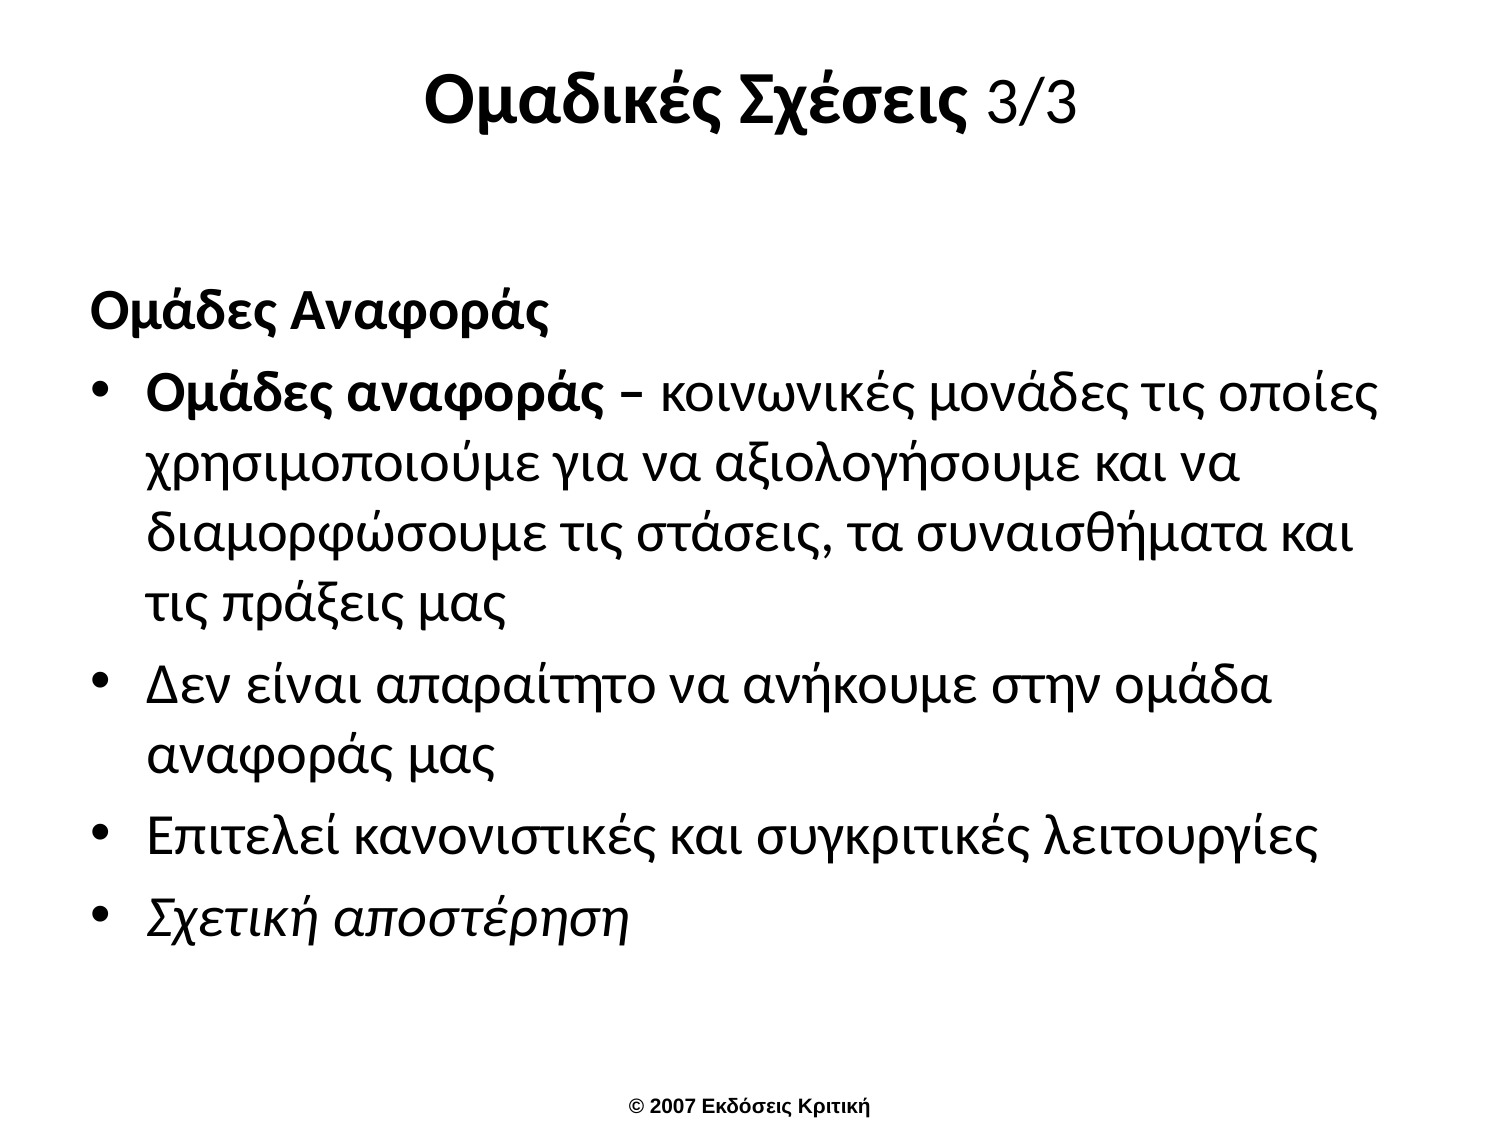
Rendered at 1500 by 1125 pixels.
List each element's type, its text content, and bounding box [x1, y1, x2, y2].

list Ομάδες Αναφοράς Ομάδες αναφοράς – κοινωνικές μονάδες τις οποίες χρησιμοποιούμε για να αξιολογήσουμε και να διαμορφώσουμε τις στάσεις, τα συναισθήματα και τις πράξεις μας Δεν είναι απαραίτητο να ανήκουμε στην ομάδα αναφοράς μας Επιτελεί κανονιστικές και συγκριτικές λειτουργίες Σχετική αποστέρηση [75, 263, 1425, 956]
title Ομαδικές Σχέσεις 3/3 [76, 19, 1427, 169]
